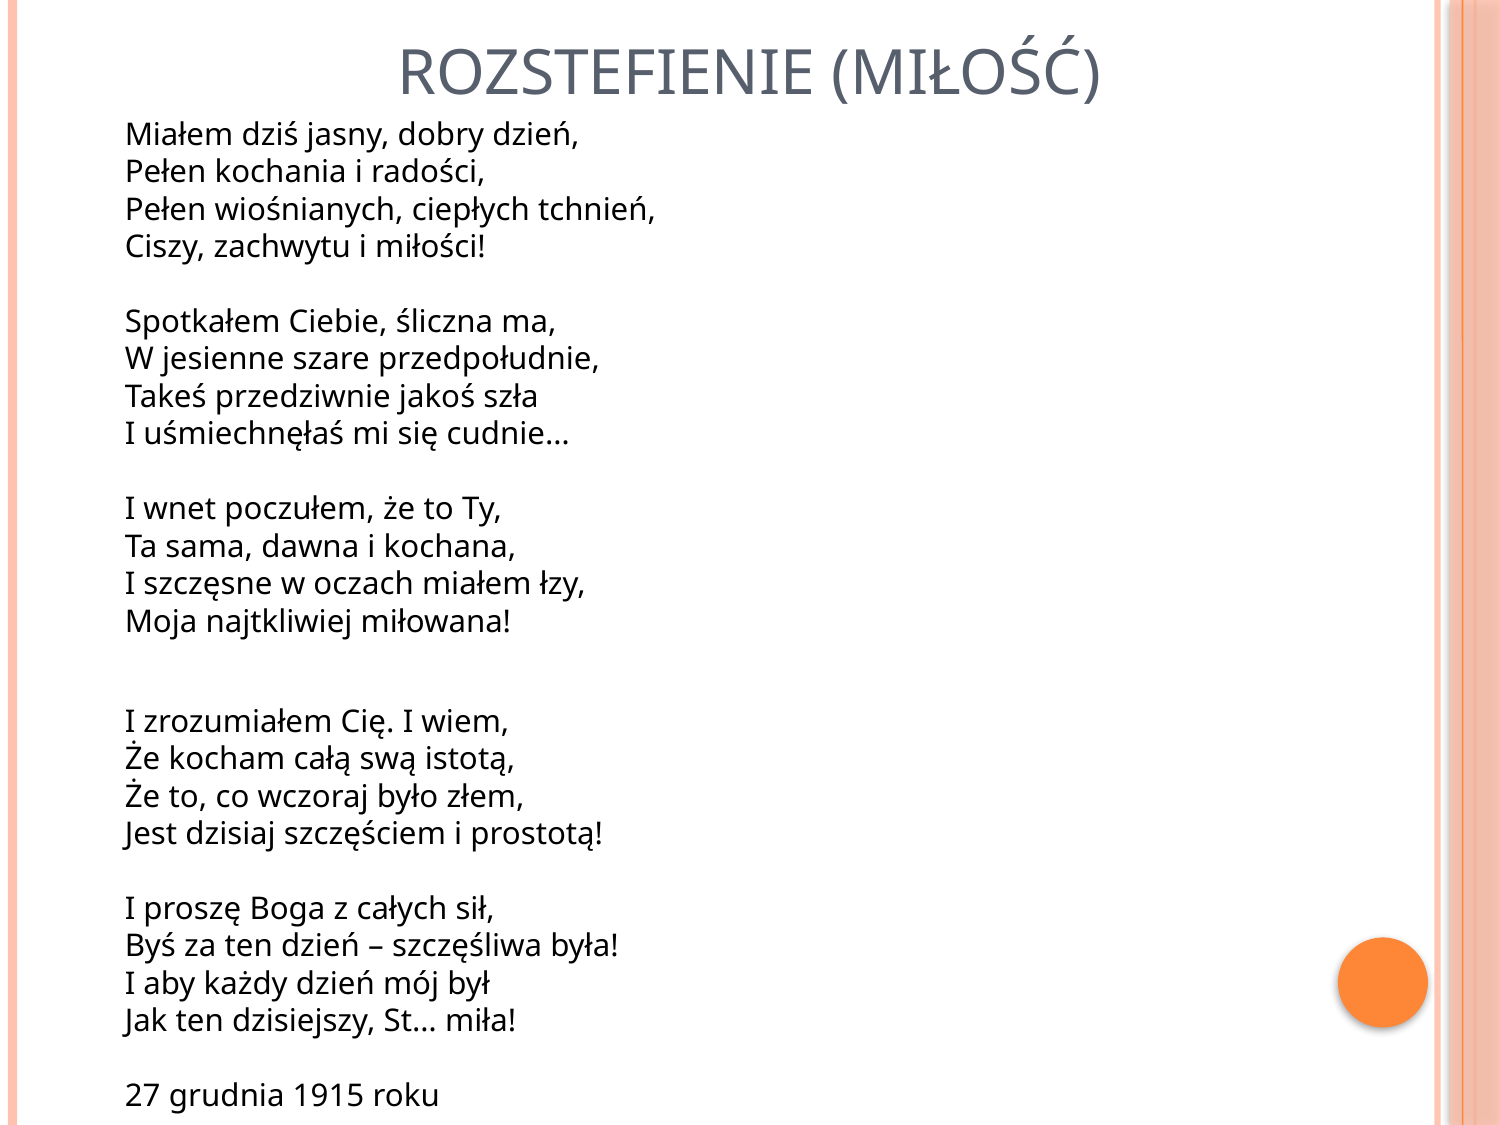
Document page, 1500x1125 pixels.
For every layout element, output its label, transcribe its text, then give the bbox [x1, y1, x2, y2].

list Miałem dziś jasny, dobry dzień, Pełen kochania i radości, Pełen wiośnianych, ciepłych tchnień, Ciszy, zachwytu i miłości! Spotkałem Ciebie, śliczna ma, W jesienne szare przedpołudnie, Takeś przedziwnie jakoś szła I uśmiechnęłaś mi się cudnie… I wnet poczułem, że to Ty, Ta sama, dawna i kochana, I szczęsne w oczach miałem łzy, Moja najtkliwiej miłowana! I zrozumiałem Cię. I wiem, Że kocham całą swą istotą, Że to, co wczoraj było złem, Jest dzisiaj szczęściem i prostotą! I proszę Boga z całych sił, Byś za ten dzień – szczęśliwa była! I aby każdy dzień mój był Jak ten dzisiejszy, St… miła! 27 grud­nia 1915 roku [109, 106, 1335, 907]
title Rozstefienie (miłość) [137, 0, 1362, 115]
